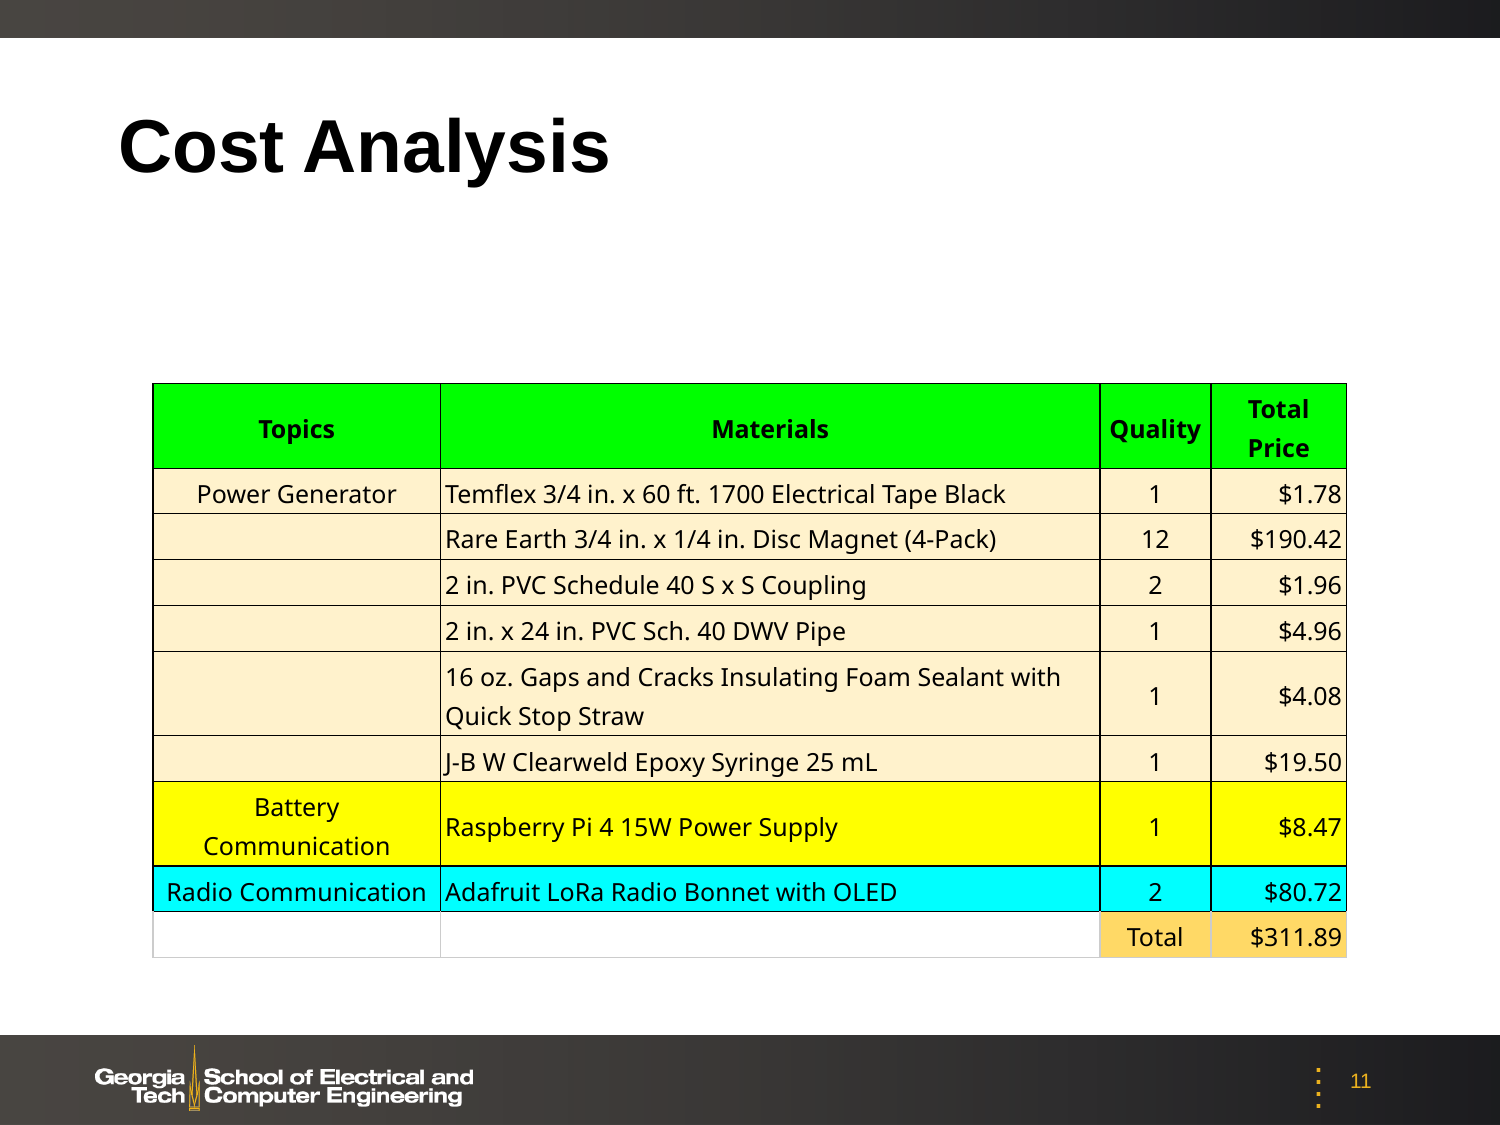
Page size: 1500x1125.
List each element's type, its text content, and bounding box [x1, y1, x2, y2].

table_cell Temflex 3/4 in. x 60 ft. 1700 Electrical Tape Black [441, 469, 1099, 513]
table_cell 12 [1101, 514, 1210, 559]
table_cell Battery Communication [154, 782, 440, 865]
table_header Materials [441, 384, 1099, 468]
table_cell $19.50 [1212, 736, 1346, 781]
table_cell 1 [1101, 652, 1210, 735]
table_cell $190.42 [1212, 514, 1346, 559]
table_cell 1 [1101, 469, 1210, 513]
title Cost Analysis [103, 81, 1397, 215]
table_cell Adafruit LoRa Radio Bonnet with OLED [441, 867, 1099, 911]
table_cell 16 oz. Gaps and Cracks Insulating Foam Sealant with Quick Stop Straw [441, 652, 1099, 735]
table_cell Raspberry Pi 4 15W Power Supply [441, 782, 1099, 865]
table_header Topics [154, 384, 440, 468]
table_cell 2 [1101, 867, 1210, 911]
table_cell 1 [1101, 782, 1210, 865]
table_cell [441, 912, 1099, 957]
table_cell Power Generator [154, 469, 440, 513]
table_cell $80.72 [1212, 867, 1346, 911]
slide_number 11 [1322, 1050, 1400, 1110]
table_cell $8.47 [1212, 782, 1346, 865]
table_cell 1 [1101, 606, 1210, 651]
table_cell 1 [1101, 736, 1210, 781]
table_cell $4.96 [1212, 606, 1346, 651]
table_cell Radio Communication [154, 867, 440, 911]
table_cell J-B W Clearweld Epoxy Syringe 25 mL [441, 736, 1099, 781]
table_cell $311.89 [1212, 912, 1346, 957]
table_cell $1.78 [1212, 469, 1346, 513]
picture [0, 0, 1500, 38]
table_header Quality [1101, 384, 1210, 468]
table_cell [154, 736, 440, 781]
table_cell $4.08 [1212, 652, 1346, 735]
table_cell Rare Earth 3/4 in. x 1/4 in. Disc Magnet (4-Pack) [441, 514, 1099, 559]
table_header Total Price [1212, 384, 1346, 468]
table_cell [154, 912, 440, 957]
table_cell [154, 560, 440, 605]
table_cell $1.96 [1212, 560, 1346, 605]
table_cell 2 in. x 24 in. PVC Sch. 40 DWV Pipe [441, 606, 1099, 651]
table_cell [154, 652, 440, 735]
table_cell Total [1101, 912, 1210, 957]
table_cell [154, 514, 440, 559]
table_cell [154, 606, 440, 651]
picture [0, 1035, 1500, 1125]
table_cell 2 [1101, 560, 1210, 605]
table_cell 2 in. PVC Schedule 40 S x S Coupling [441, 560, 1099, 605]
